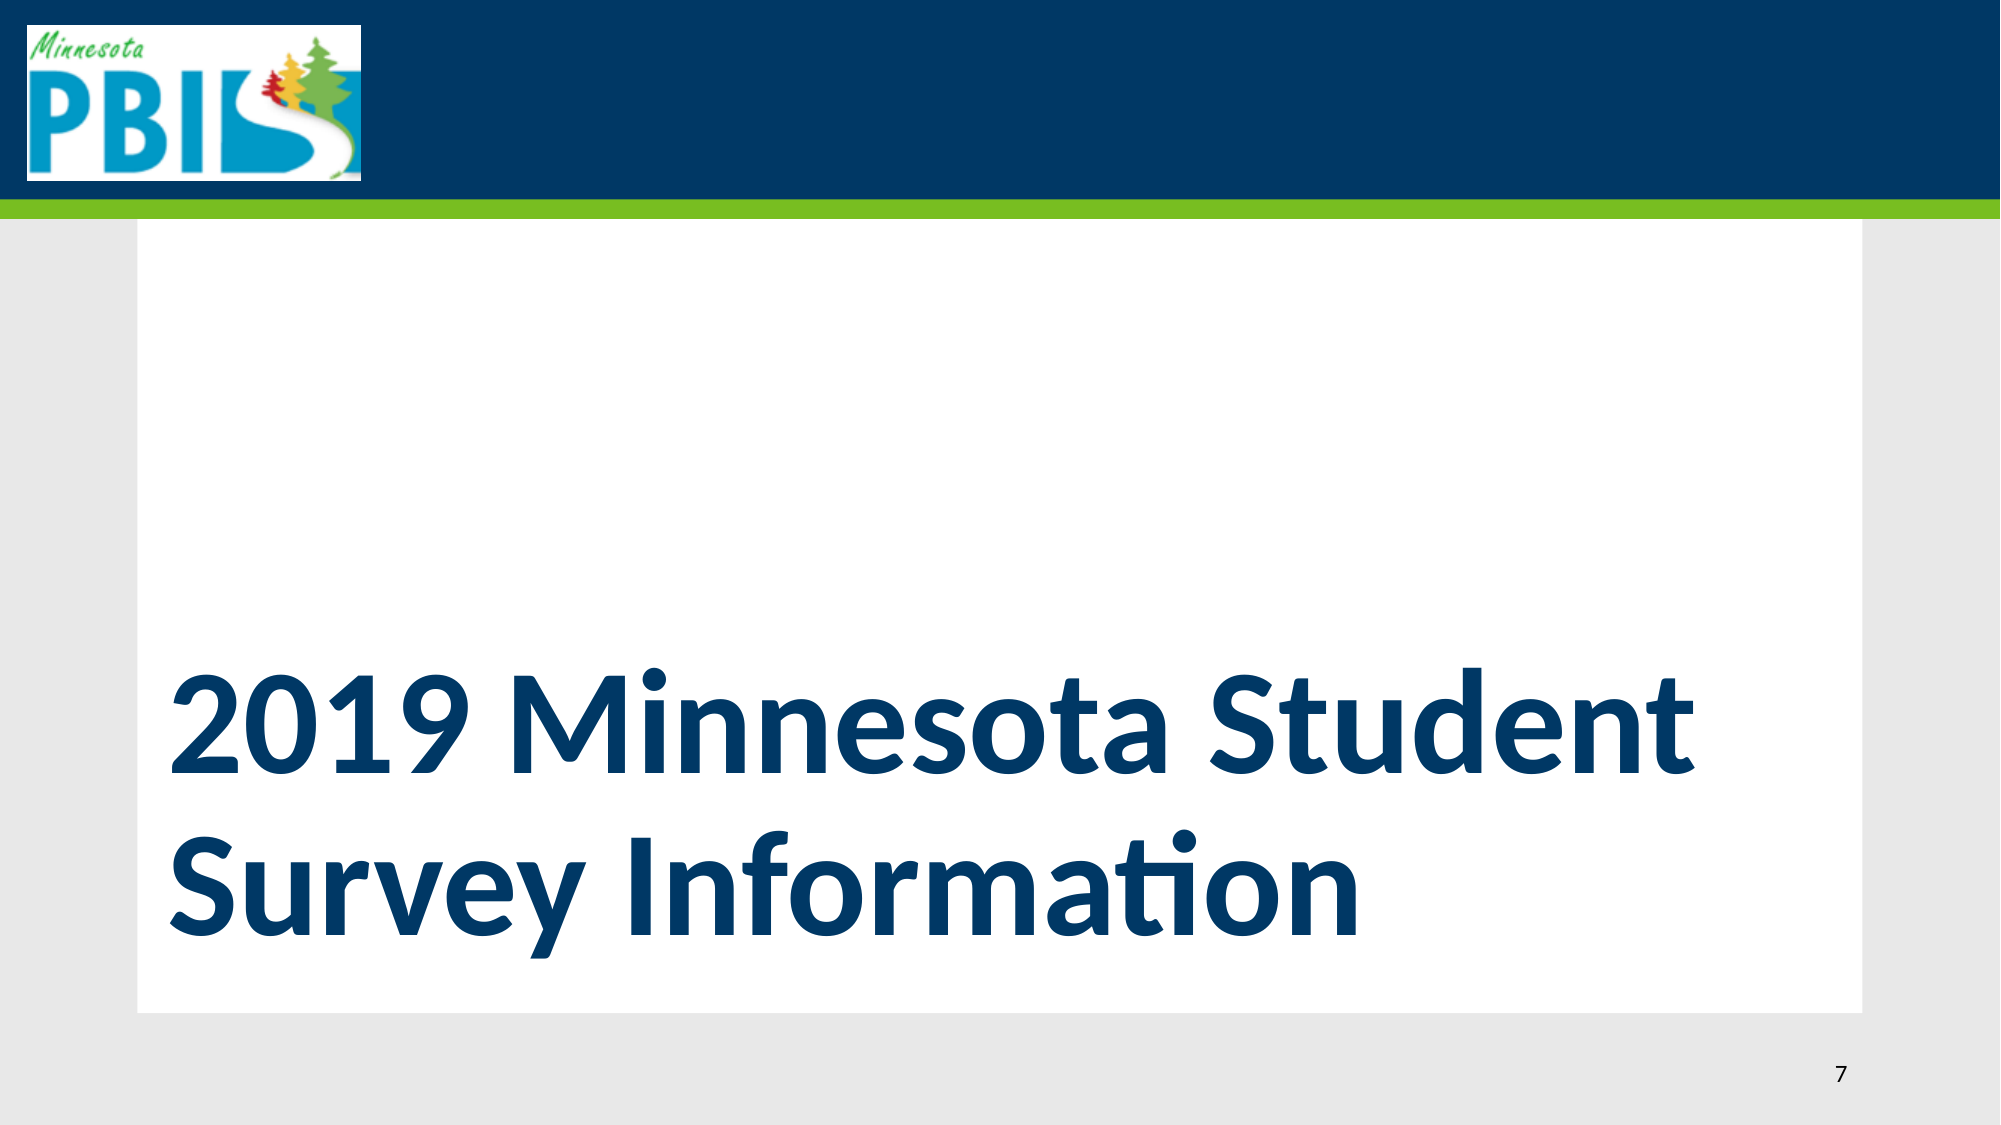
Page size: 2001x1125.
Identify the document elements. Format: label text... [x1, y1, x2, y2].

picture [27, 25, 361, 181]
title 2019 Minnesota Student Survey Information [137, 219, 1863, 1014]
slide_number 7 [1622, 1042, 1863, 1103]
